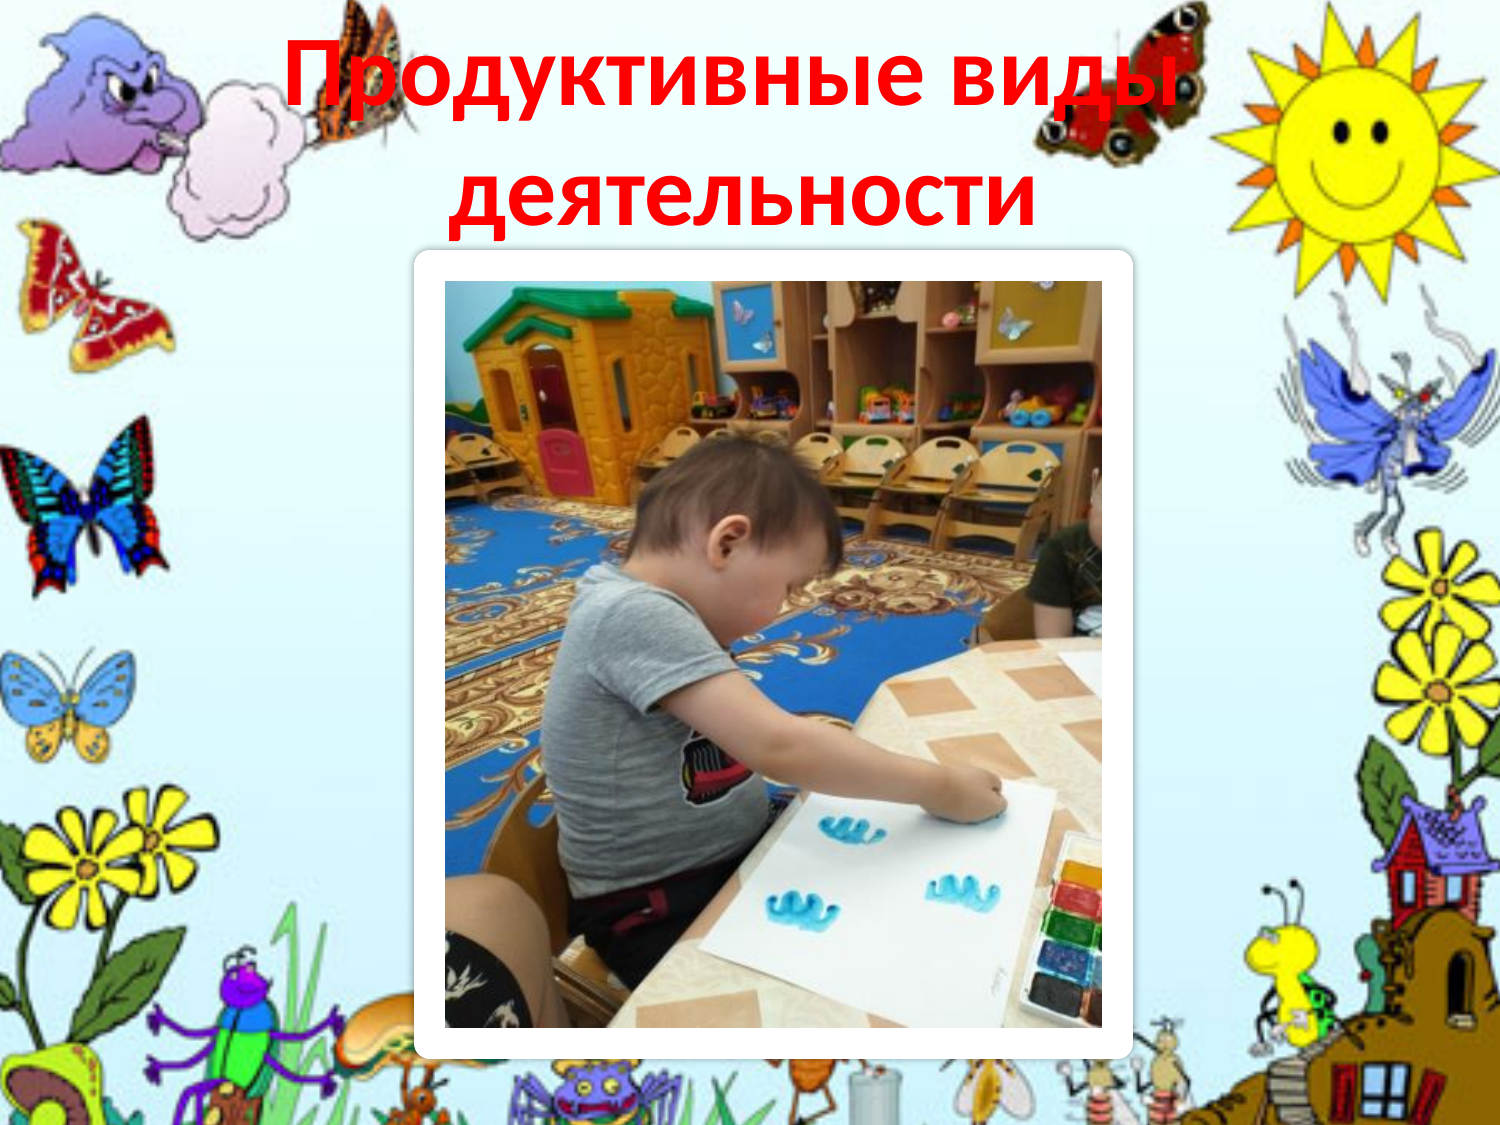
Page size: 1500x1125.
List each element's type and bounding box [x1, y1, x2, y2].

picture [445, 280, 1102, 1028]
list [0, 0, 1500, 1125]
